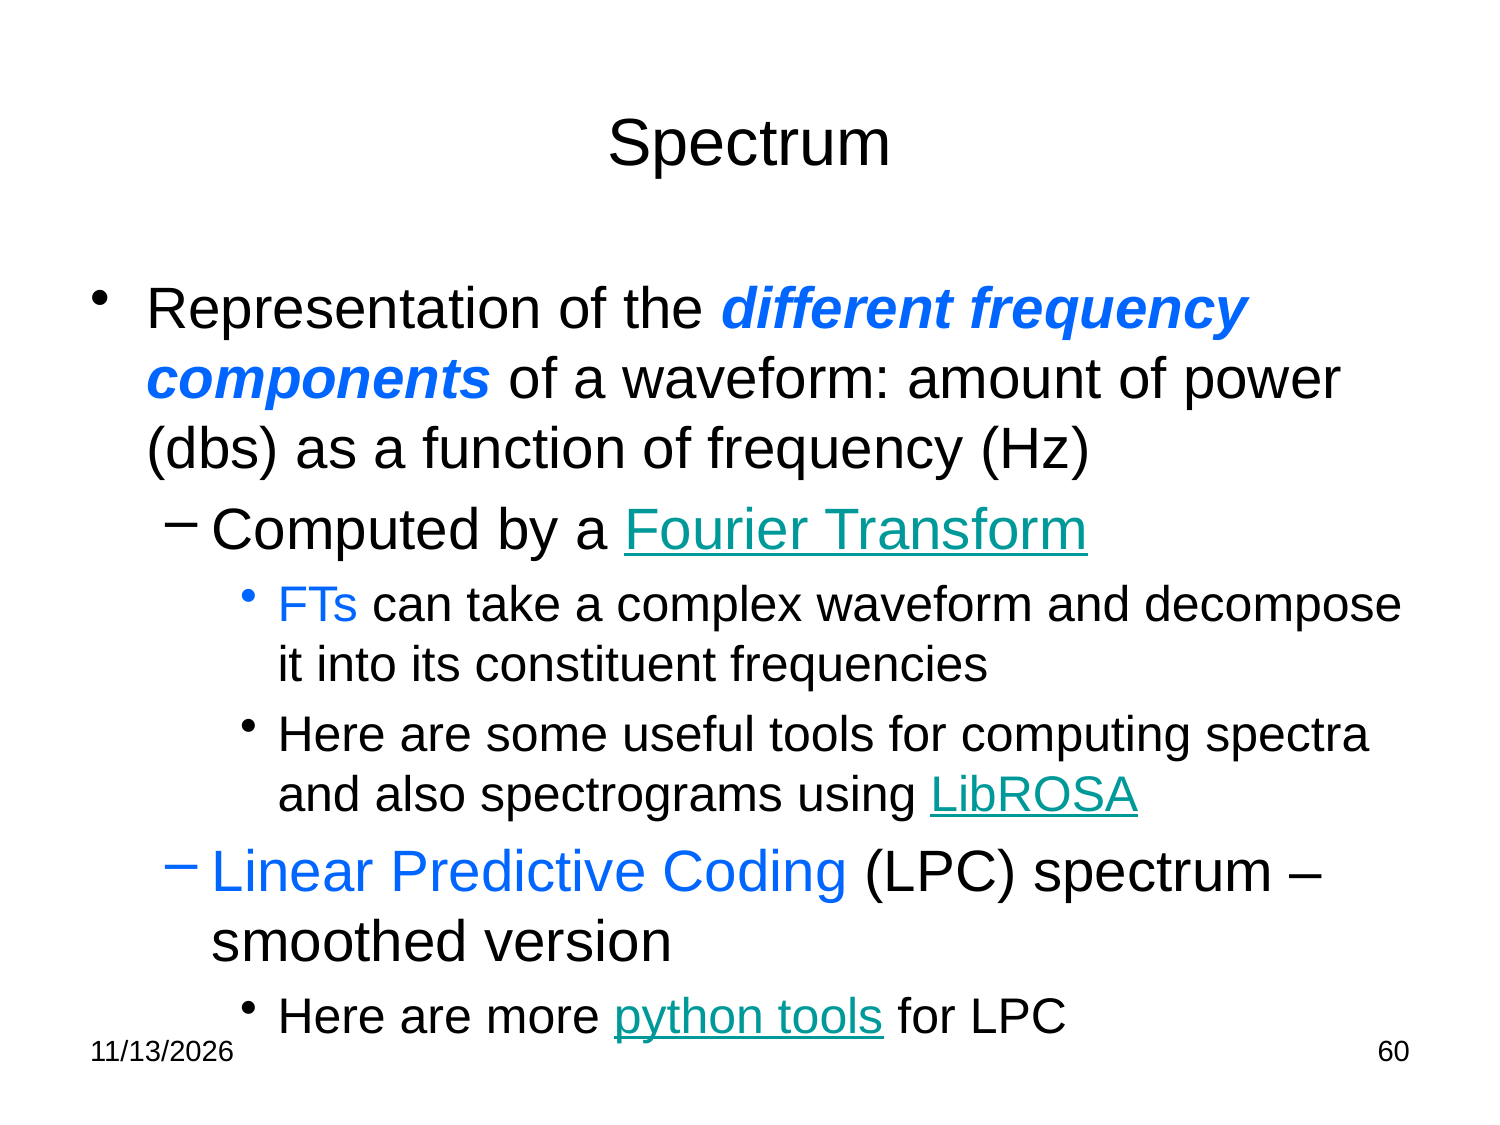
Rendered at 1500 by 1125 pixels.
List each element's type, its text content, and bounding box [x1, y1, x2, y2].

slide_number 60 [1074, 1024, 1426, 1103]
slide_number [74, 1024, 426, 1103]
title Spectrum [75, 45, 1425, 233]
list Representation of the different frequency components of a waveform: amount of power (dbs) as a function of frequency (Hz) Computed by a Fourier Transform FTs can take a complex waveform and decompose it into its constituent frequencies Here are some useful tools for computing spectra and also spectrograms using LibROSA Linear Predictive Coding (LPC) spectrum – smoothed version Here are more python tools for LPC [75, 262, 1425, 1005]
